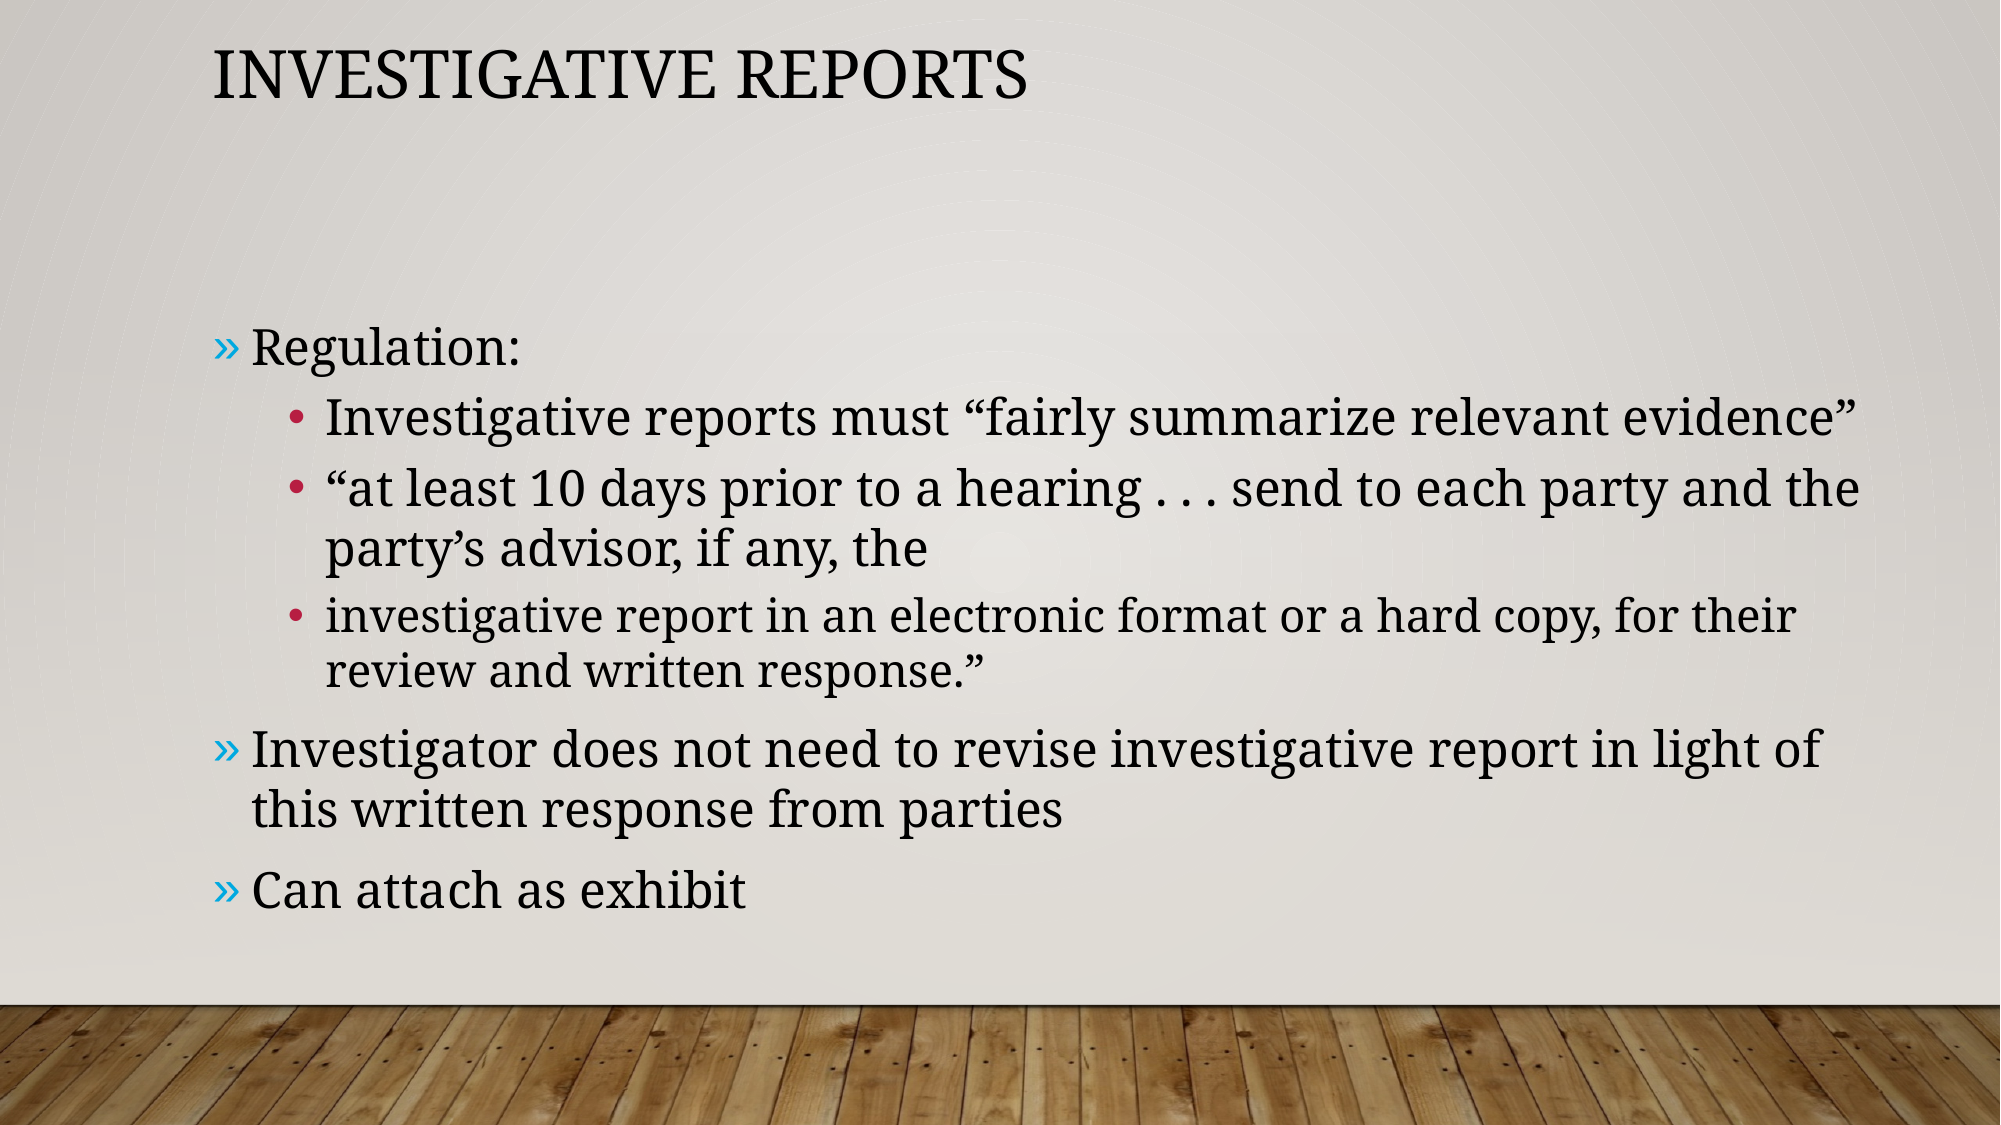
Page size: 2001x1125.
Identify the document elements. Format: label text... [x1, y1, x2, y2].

title Investigative Reports [197, 33, 1900, 122]
picture [0, 1005, 2000, 1125]
list Regulation: Investigative reports must “fairly summarize relevant evidence” “at least 10 days prior to a hearing . . . send to each party and the party’s advisor, if any, the investigative report in an electronic format or a hard copy, for their review and written response.” Investigator does not need to revise investigative report in light of this written response from parties Can attach as exhibit [197, 307, 1900, 1027]
